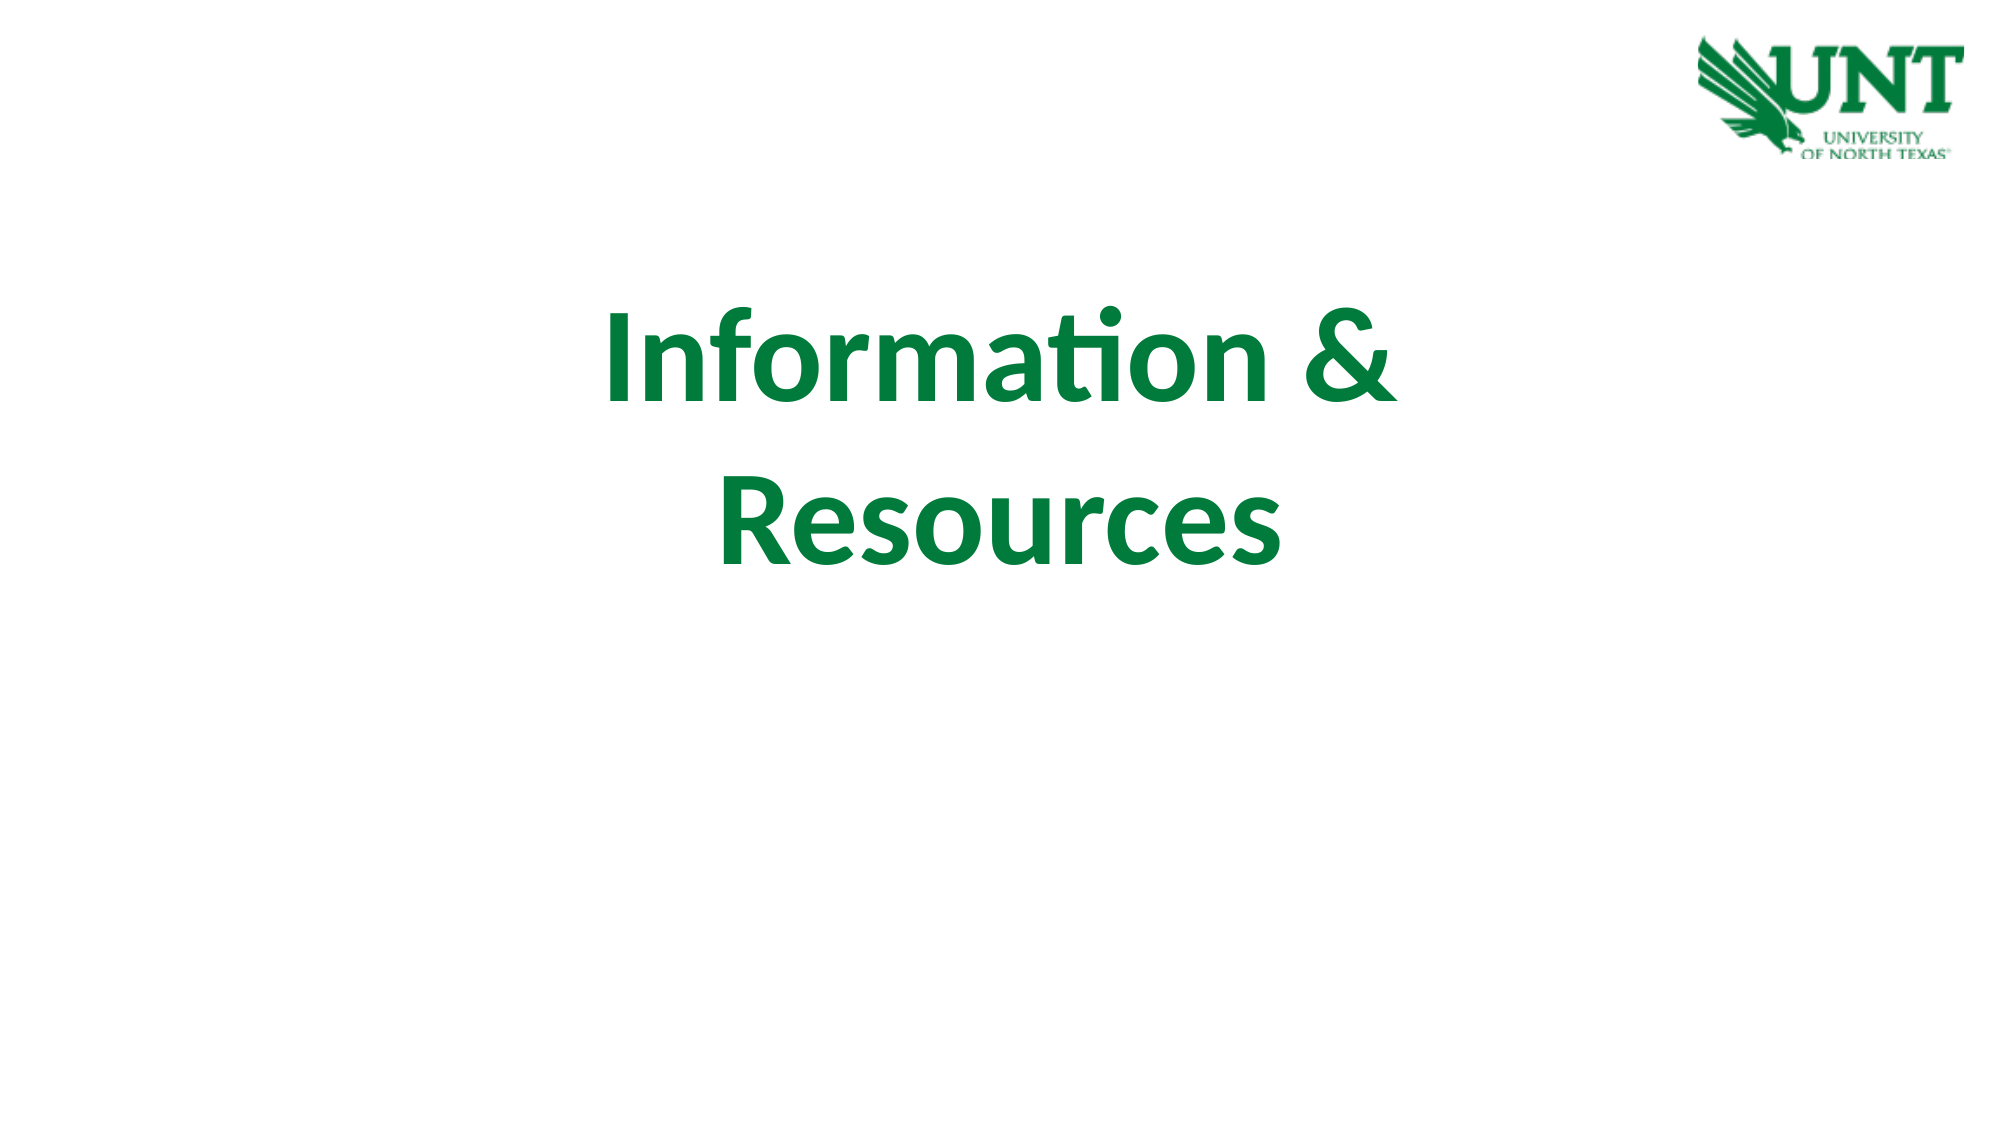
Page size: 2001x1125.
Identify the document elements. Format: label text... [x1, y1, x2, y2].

text_box Information & Resources [363, 259, 1637, 512]
